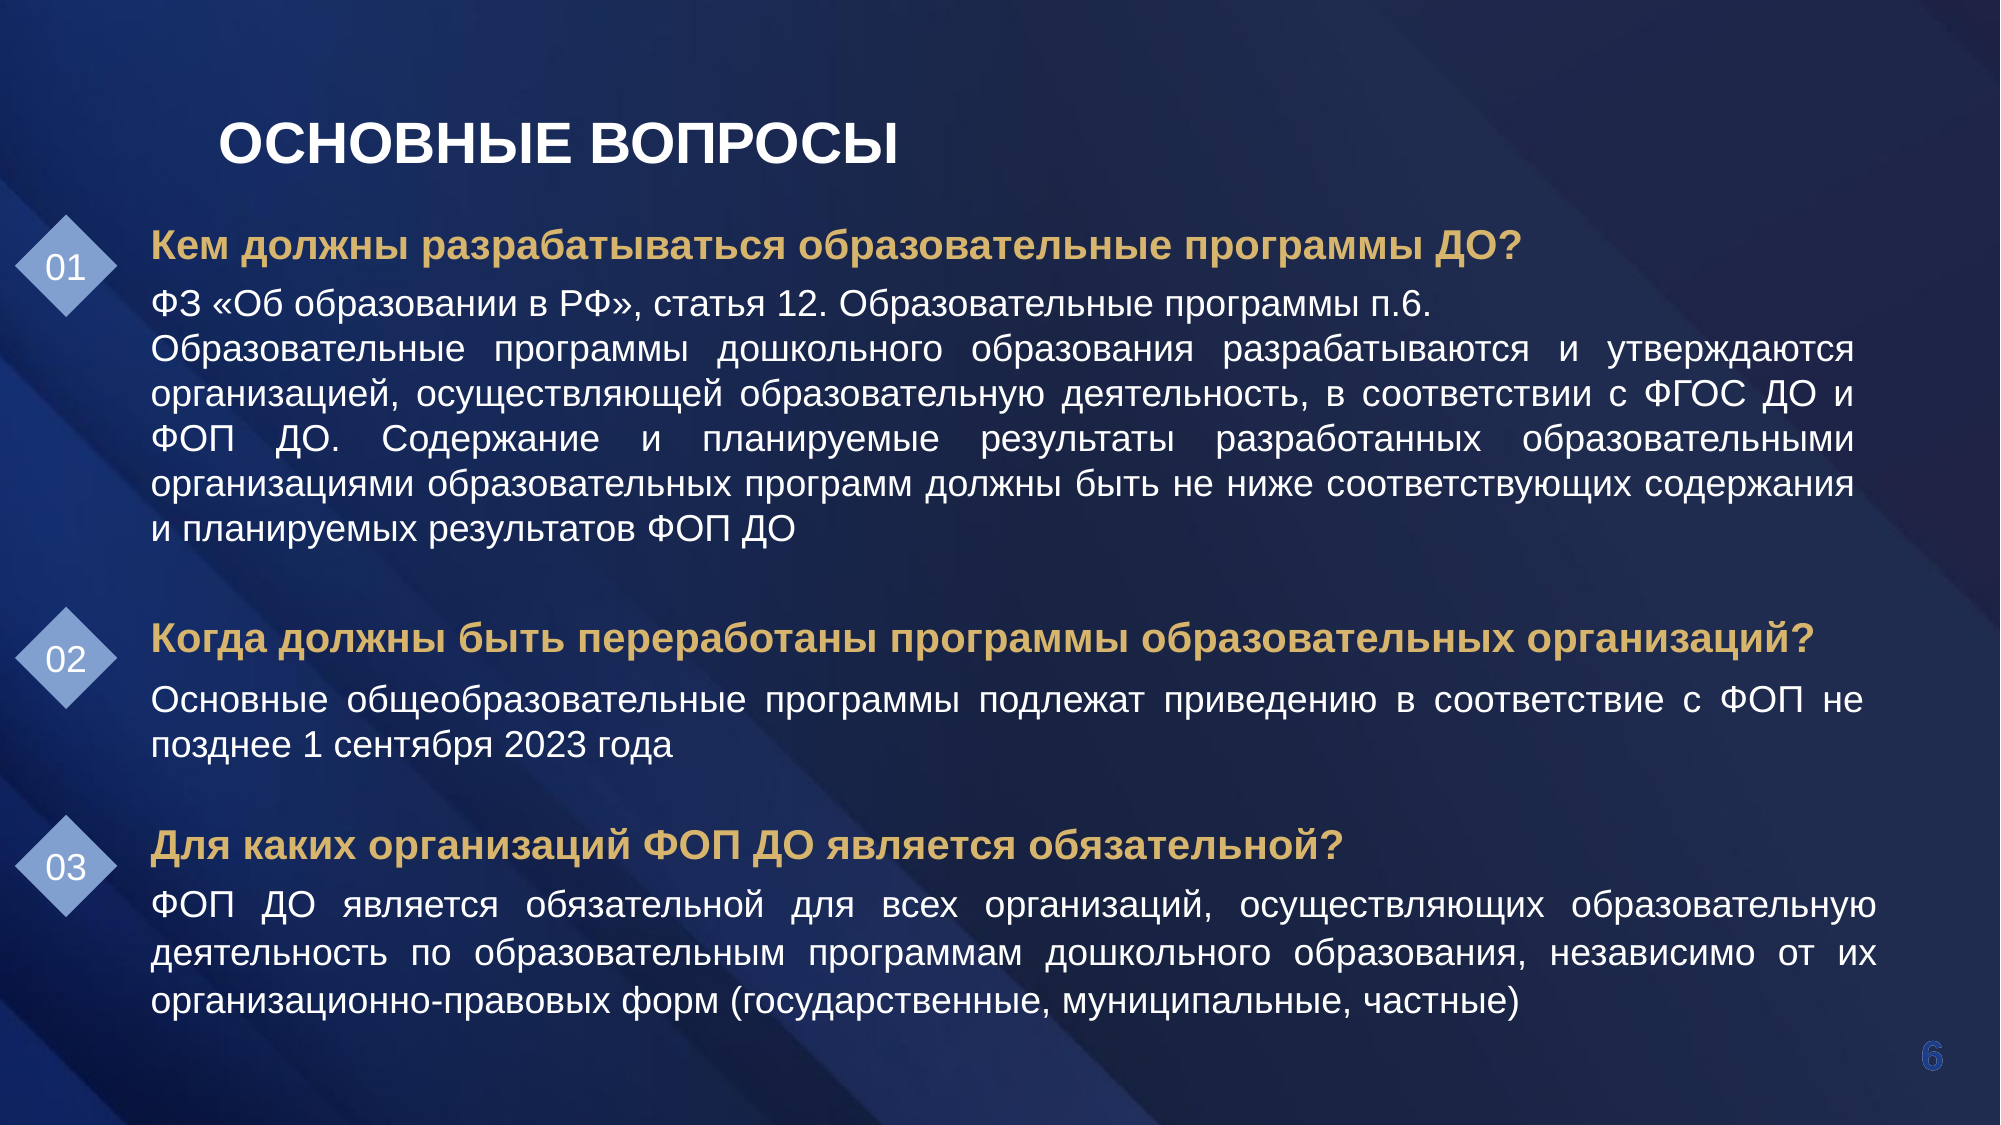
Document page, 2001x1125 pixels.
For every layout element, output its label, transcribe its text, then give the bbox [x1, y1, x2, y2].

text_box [14, 200, 1856, 493]
text_box ОСНОВНЫЕ ВОПРОСЫ [203, 98, 1400, 184]
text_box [14, 594, 1866, 764]
picture [0, 0, 2000, 1125]
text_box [14, 800, 1879, 1016]
text_box 6 [1590, 1023, 1957, 1084]
